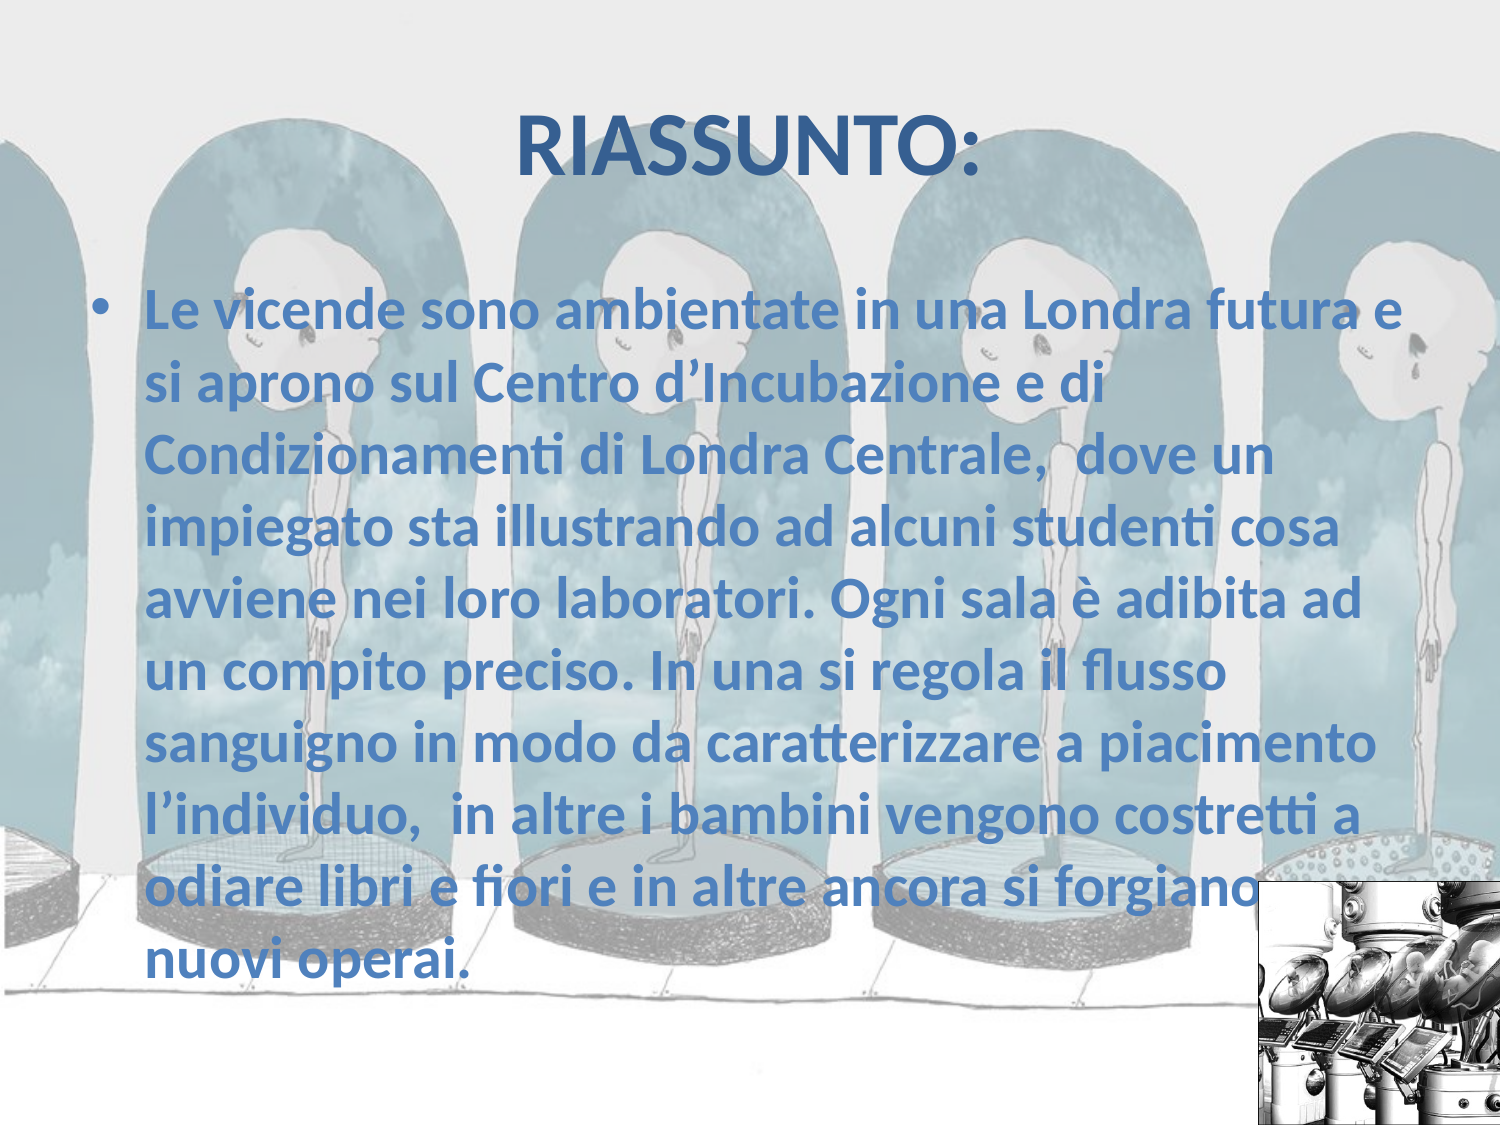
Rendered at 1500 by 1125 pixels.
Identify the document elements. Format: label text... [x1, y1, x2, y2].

title RIASSUNTO: [75, 45, 1425, 233]
list Le vicende sono ambientate in una Londra futura e si aprono sul Centro d’Incubazione e di Condizionamenti di Londra Centrale, dove un impiegato sta illustrando ad alcuni studenti cosa avviene nei loro laboratori. Ogni sala è adibita ad un compito preciso. In una si regola il flusso sanguigno in modo da caratterizzare a piacimento l’individuo, in altre i bambini vengono costretti a odiare libri e fiori e in altre ancora si forgiano nuovi operai. [75, 262, 1425, 1005]
picture [1258, 881, 1500, 1125]
